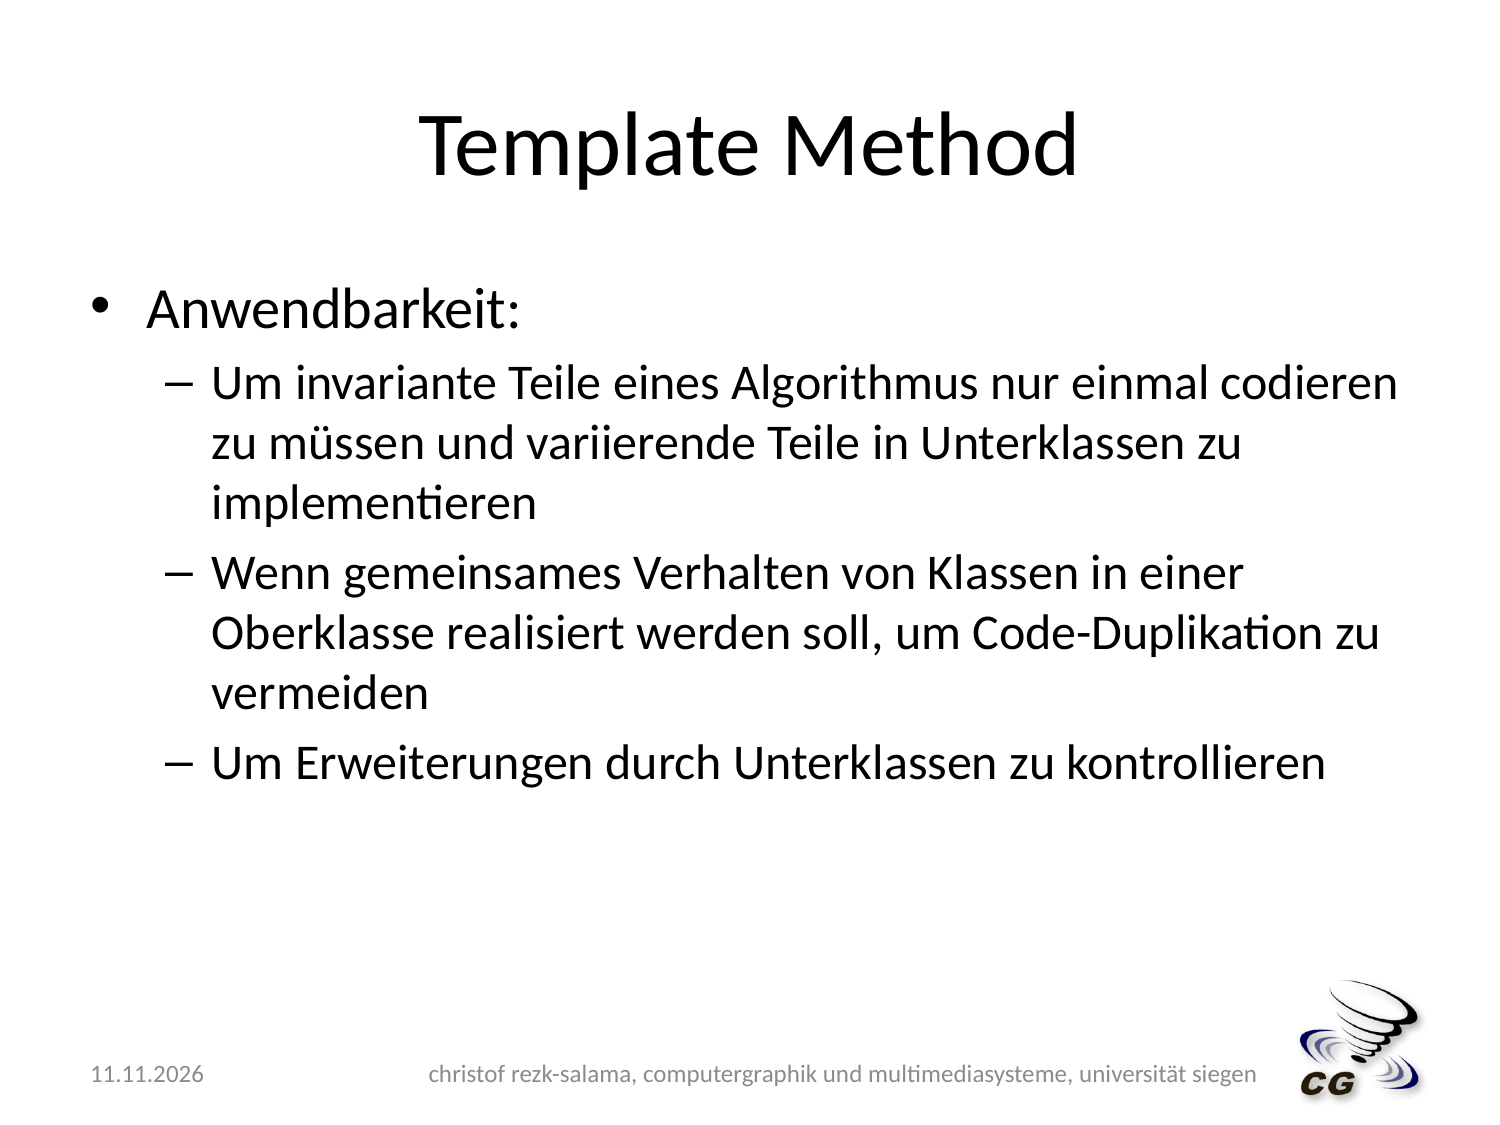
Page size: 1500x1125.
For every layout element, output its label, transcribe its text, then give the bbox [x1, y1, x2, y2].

title Template Method [75, 45, 1425, 233]
list Anwendbarkeit: Um invariante Teile eines Algorithmus nur einmal codieren zu müssen und variierende Teile in Unterklassen zu implementieren Wenn gemeinsames Verhalten von Klassen in einer Oberklasse realisiert werden soll, um Code-Duplikation zu vermeiden Um Erweiterungen durch Unterklassen zu kontrollieren [75, 262, 1425, 1005]
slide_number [75, 1042, 364, 1103]
footer christof rezk-salama, computergraphik und multimediasysteme, universität siegen [375, 1042, 1313, 1103]
picture [1289, 1005, 1423, 1102]
